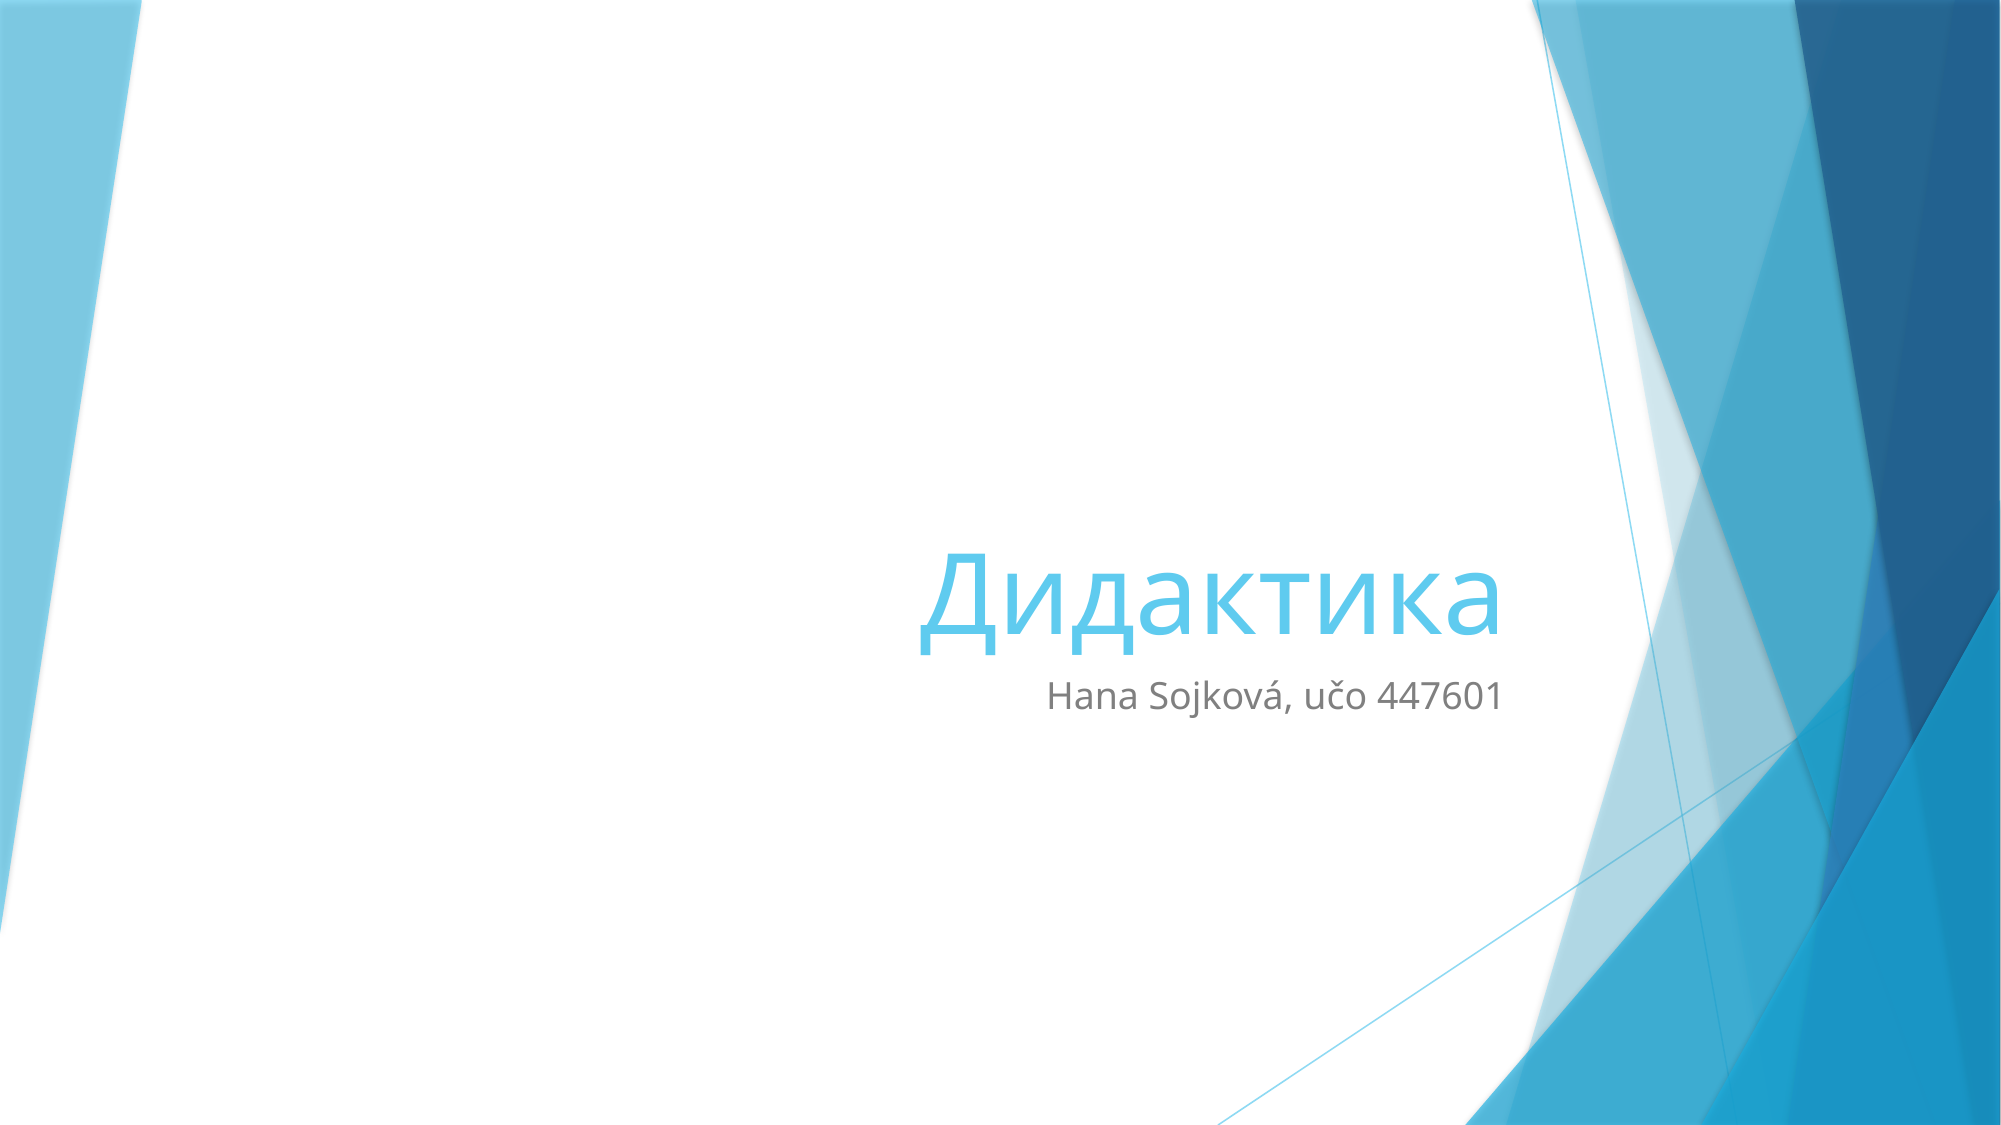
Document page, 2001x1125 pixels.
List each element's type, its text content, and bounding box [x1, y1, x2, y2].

subtitle Hana Sojková, učo 447601 [247, 664, 1522, 845]
title Дидактика [247, 394, 1522, 664]
